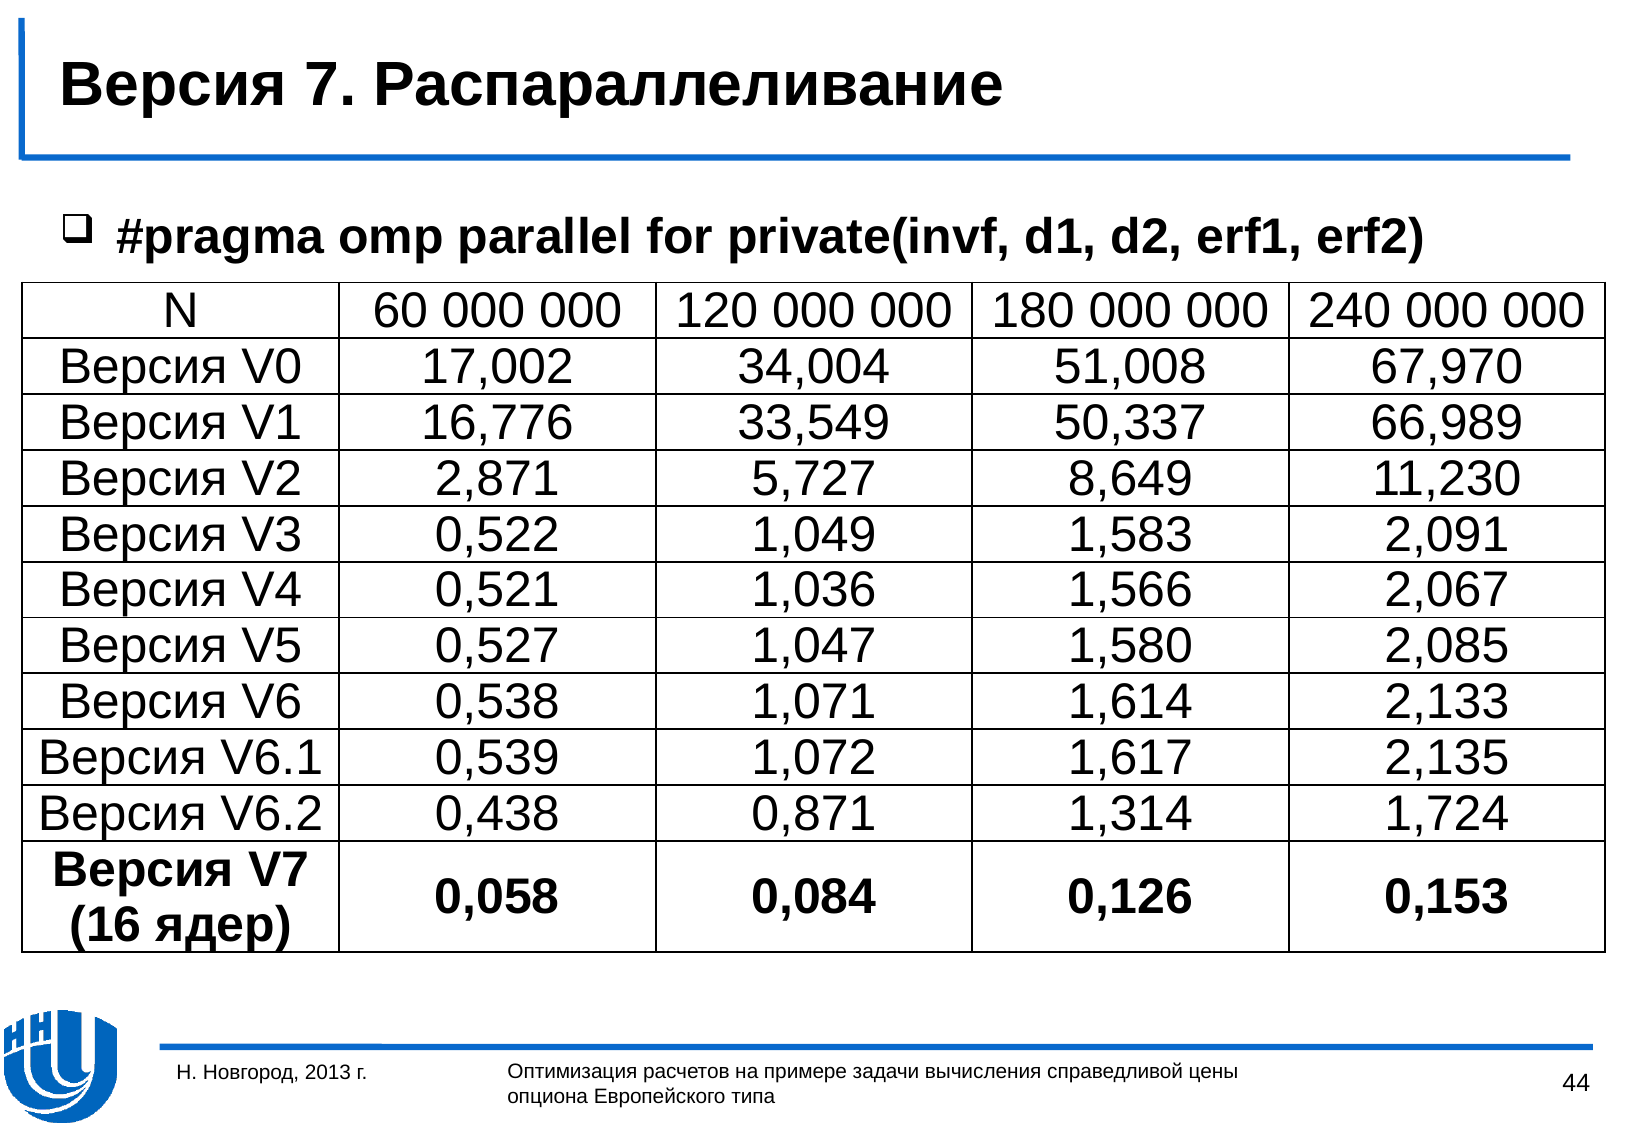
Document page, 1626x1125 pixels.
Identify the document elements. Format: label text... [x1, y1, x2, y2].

table_cell 1,047 [657, 618, 971, 672]
table_header 60 000 000 [340, 283, 655, 337]
table_cell 0,538 [340, 674, 655, 728]
table_cell 0,058 [340, 842, 655, 951]
table_cell 0,153 [1290, 842, 1604, 951]
table_cell Версия V0 [23, 339, 338, 393]
table_cell 1,583 [973, 507, 1288, 561]
table_cell 34,004 [657, 339, 971, 393]
table_cell 2,091 [1290, 507, 1604, 561]
table_cell 0,527 [340, 618, 655, 672]
table_cell Версия V6.2 [23, 786, 338, 840]
table_header 180 000 000 [973, 283, 1288, 337]
table_cell 0,438 [340, 786, 655, 840]
table_cell 8,649 [973, 451, 1288, 505]
table_cell Версия V3 [23, 507, 338, 561]
picture [4, 1010, 117, 1123]
table_header 240 000 000 [1290, 283, 1604, 337]
table_cell 2,067 [1290, 563, 1604, 617]
table_header 120 000 000 [657, 283, 971, 337]
table_cell 1,071 [657, 674, 971, 728]
table_cell 1,614 [973, 674, 1288, 728]
table_cell 17,002 [340, 339, 655, 393]
table_cell 2,135 [1290, 730, 1604, 784]
table_cell 1,314 [973, 786, 1288, 840]
table_cell 0,084 [657, 842, 971, 951]
table_cell 2,871 [340, 451, 655, 505]
table_cell 2,133 [1290, 674, 1604, 728]
table_cell 1,617 [973, 730, 1288, 784]
table_cell 0,522 [340, 507, 655, 561]
table_cell 50,337 [973, 395, 1288, 449]
table_cell Версия V5 [23, 618, 338, 672]
table_cell 11,230 [1290, 451, 1604, 505]
table_cell 2,085 [1290, 618, 1604, 672]
title Версия 7. Распараллеливание [44, 34, 1593, 127]
table_cell 0,871 [657, 786, 971, 840]
table_cell 0,539 [340, 730, 655, 784]
table_cell 1,036 [657, 563, 971, 617]
table_cell 33,549 [657, 395, 971, 449]
table_cell 1,724 [1290, 786, 1604, 840]
table_cell 1,566 [973, 563, 1288, 617]
table_header N [23, 283, 338, 337]
table_cell 1,580 [973, 618, 1288, 672]
table_cell 0,521 [340, 563, 655, 617]
table_cell Версия V7 (16 ядер) [23, 842, 338, 951]
table_cell Версия V2 [23, 451, 338, 505]
table_cell 67,970 [1290, 339, 1604, 393]
table_cell Версия V6 [23, 674, 338, 728]
table_cell Версия V4 [23, 563, 338, 617]
table_cell 51,008 [973, 339, 1288, 393]
table_cell 1,049 [657, 507, 971, 561]
table_cell 1,072 [657, 730, 971, 784]
table_cell Версия V1 [23, 395, 338, 449]
table_cell 5,727 [657, 451, 971, 505]
table_cell 0,126 [973, 842, 1288, 951]
table_cell 16,776 [340, 395, 655, 449]
table_cell 66,989 [1290, 395, 1604, 449]
list #pragma omp parallel for private(invf, d1, d2, erf1, erf2) [44, 196, 1593, 282]
table_cell Версия V6.1 [23, 730, 338, 784]
